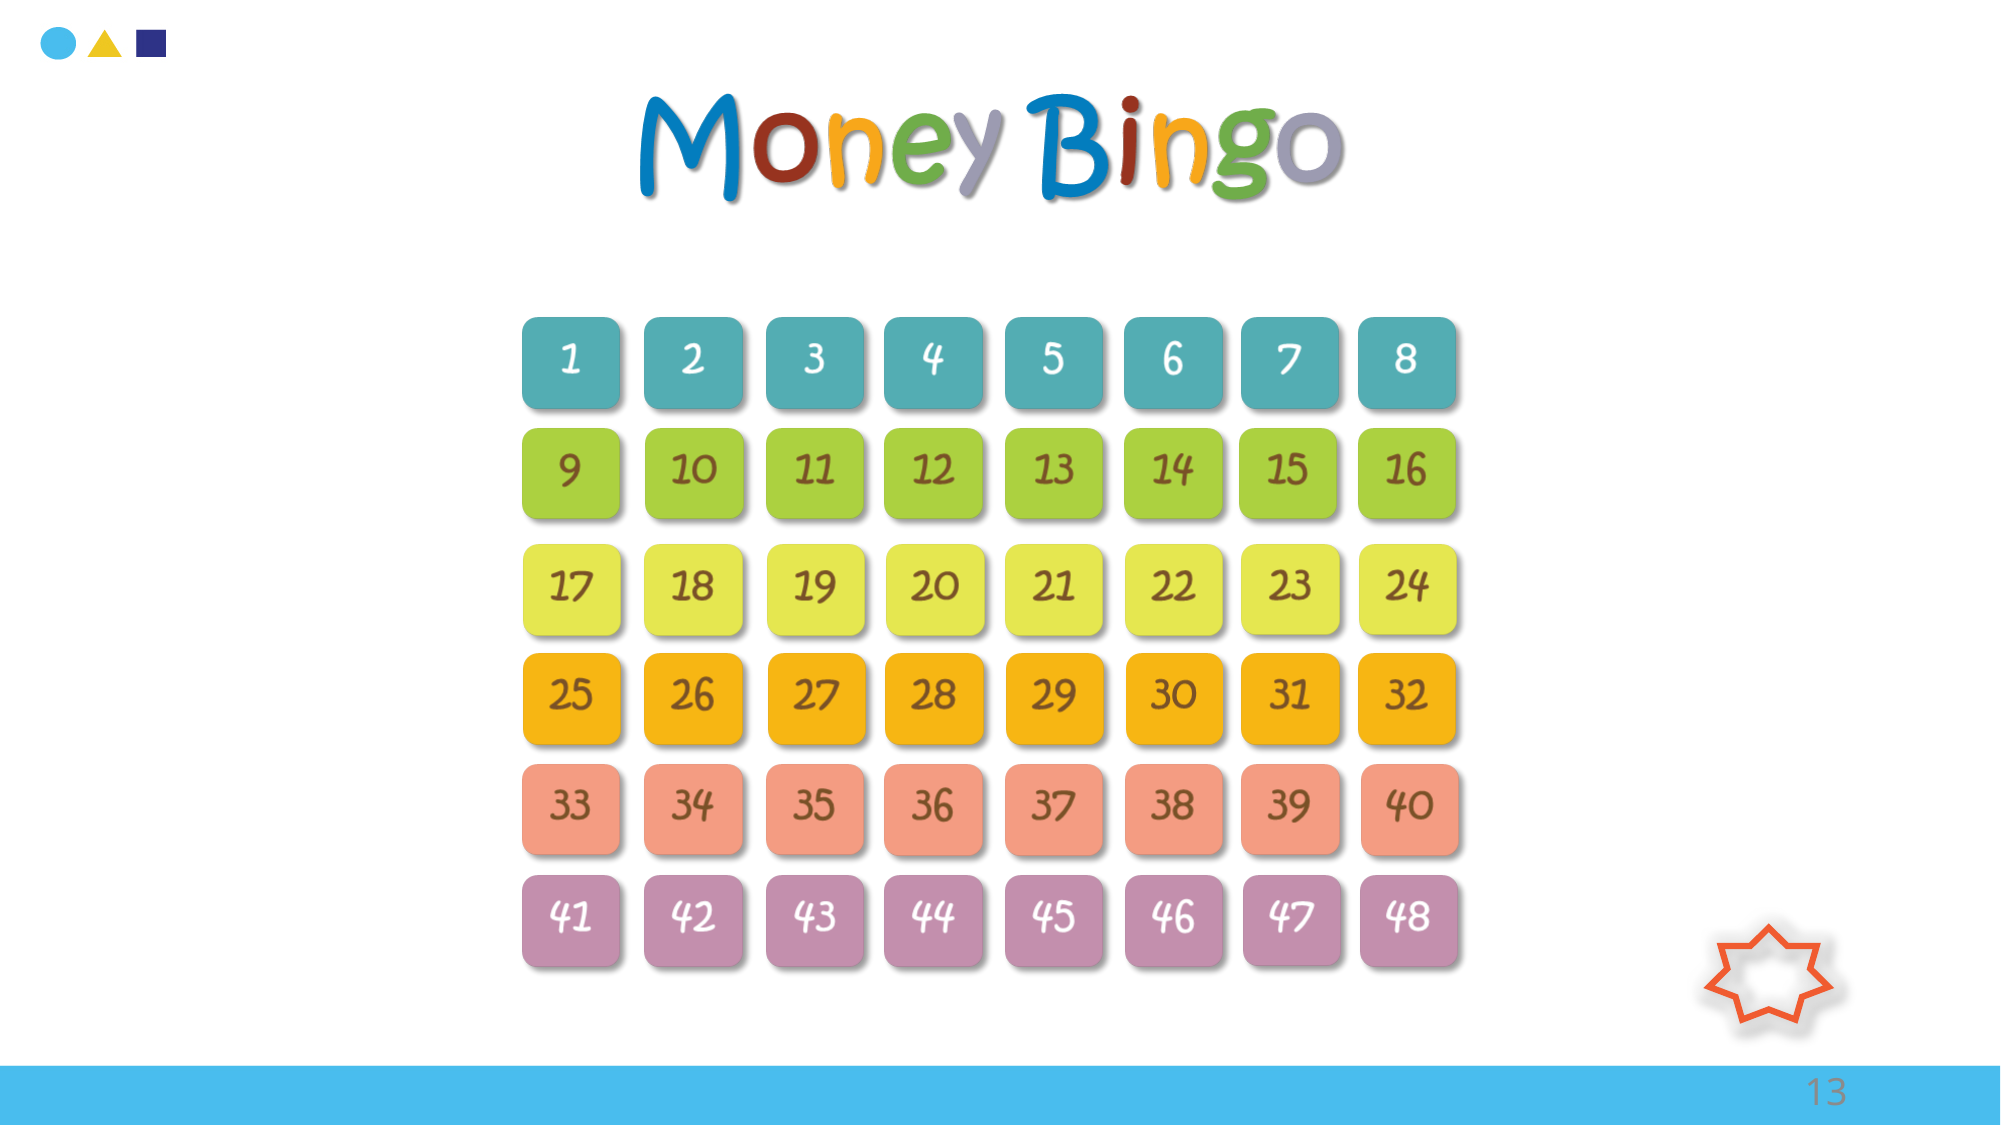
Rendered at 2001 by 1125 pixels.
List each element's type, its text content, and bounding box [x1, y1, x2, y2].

picture [0, 0, 2001, 1125]
text_box [1708, 927, 1830, 1021]
slide_number 13 [1412, 1063, 1863, 1124]
